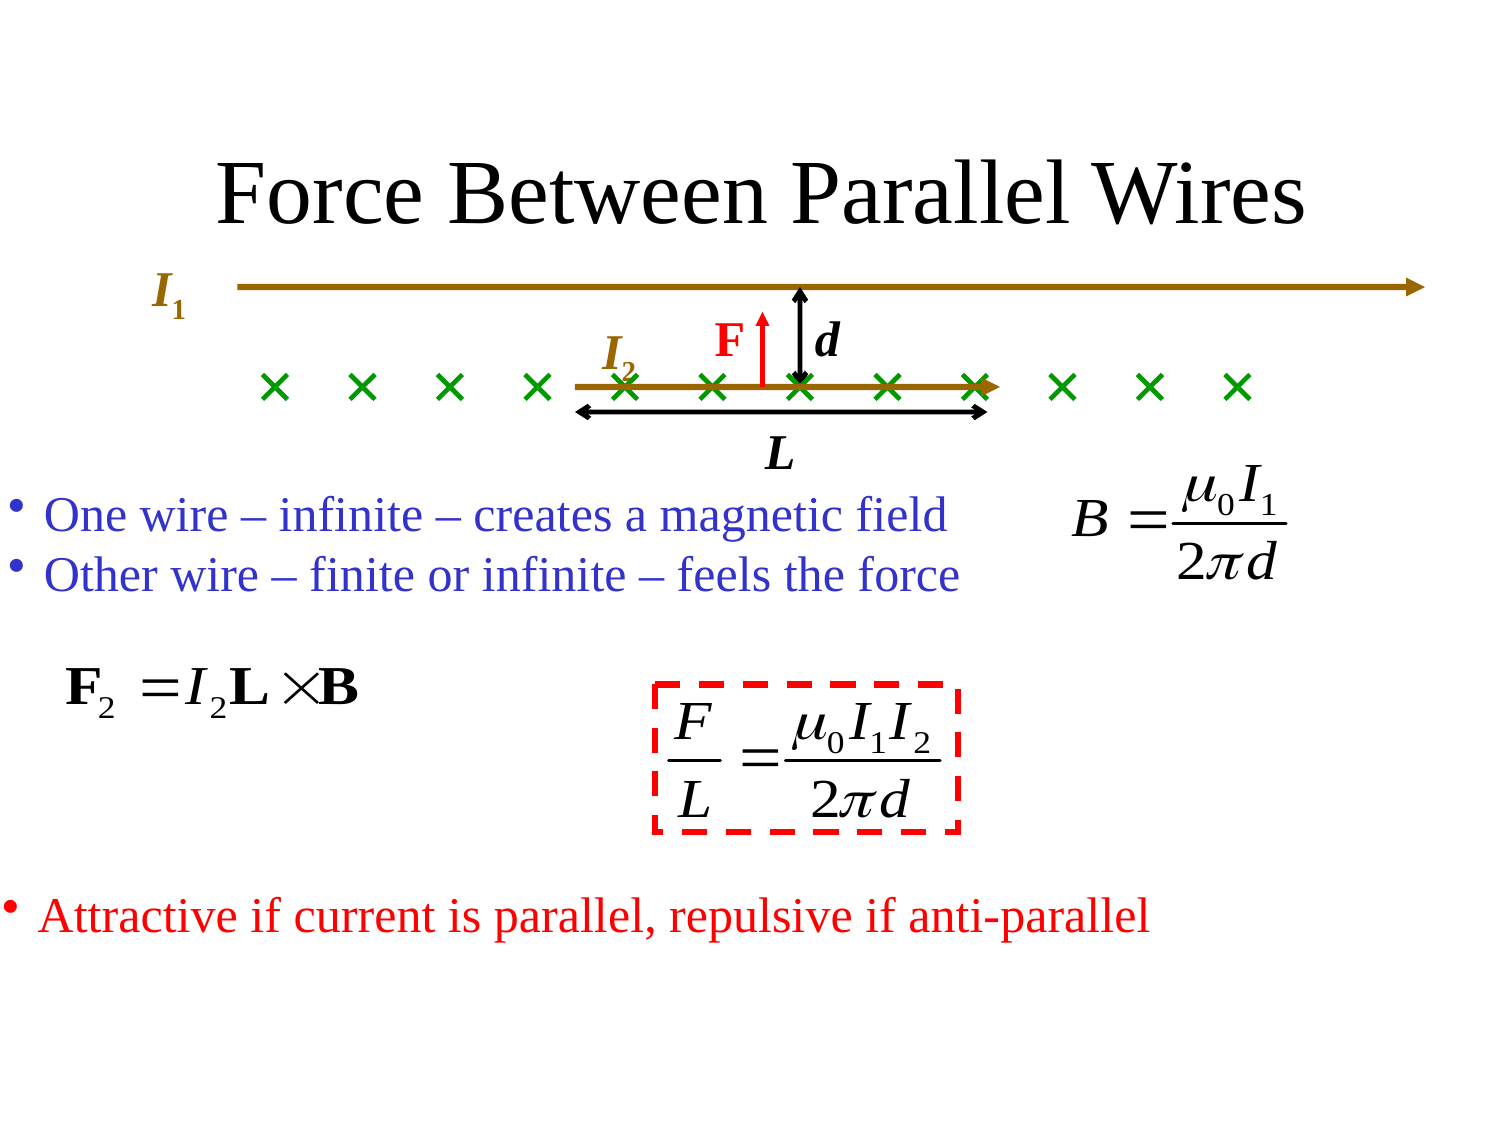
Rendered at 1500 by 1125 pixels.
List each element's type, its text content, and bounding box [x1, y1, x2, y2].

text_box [1059, 449, 1301, 593]
text_box Attractive if current is parallel, repulsive if anti-parallel [0, 874, 1500, 950]
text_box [658, 687, 955, 830]
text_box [137, 249, 1426, 488]
text_box Force Between Parallel Wires [24, 124, 1500, 250]
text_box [56, 649, 369, 733]
text_box One wire – infinite – creates a magnetic field Other wire – finite or infinite – feels the force [0, 473, 1500, 609]
